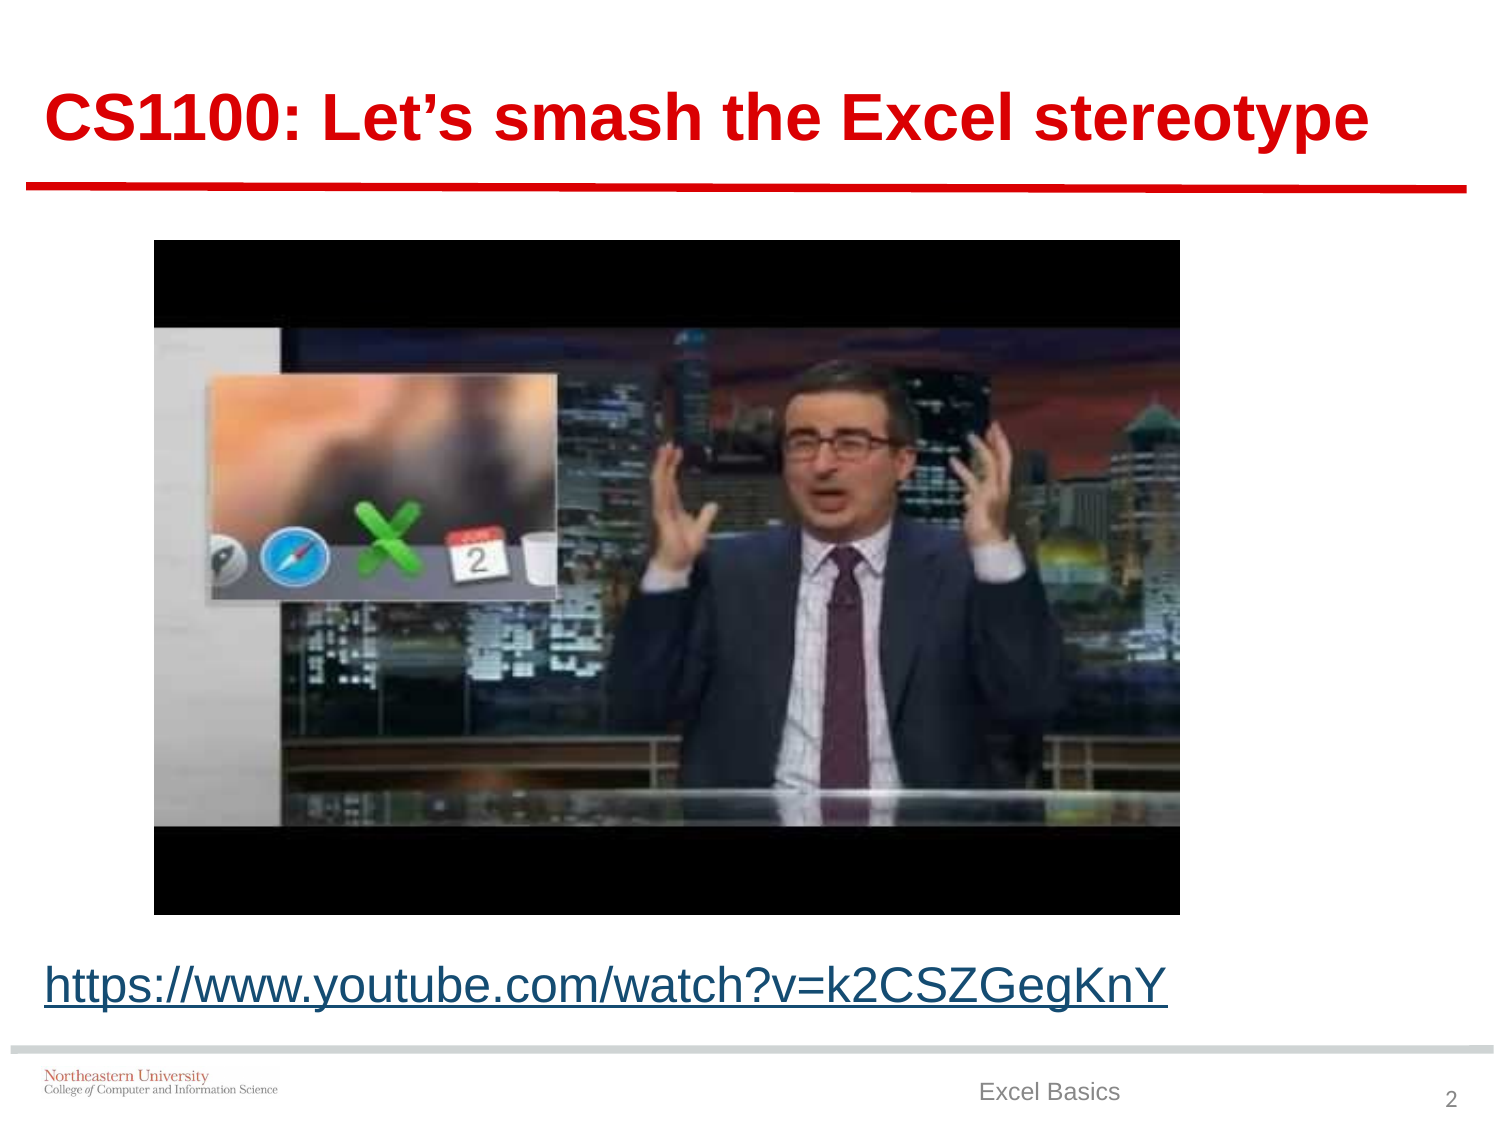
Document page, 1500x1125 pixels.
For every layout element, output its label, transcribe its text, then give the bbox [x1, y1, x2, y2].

footer Excel Basics [796, 1060, 1304, 1121]
title CS1100: Let’s smash the Excel stereotype [29, 43, 1495, 170]
picture [154, 240, 1180, 915]
picture [41, 1066, 280, 1099]
list https://www.youtube.com/watch?v=k2CSZGegKnY [29, 937, 1473, 1033]
